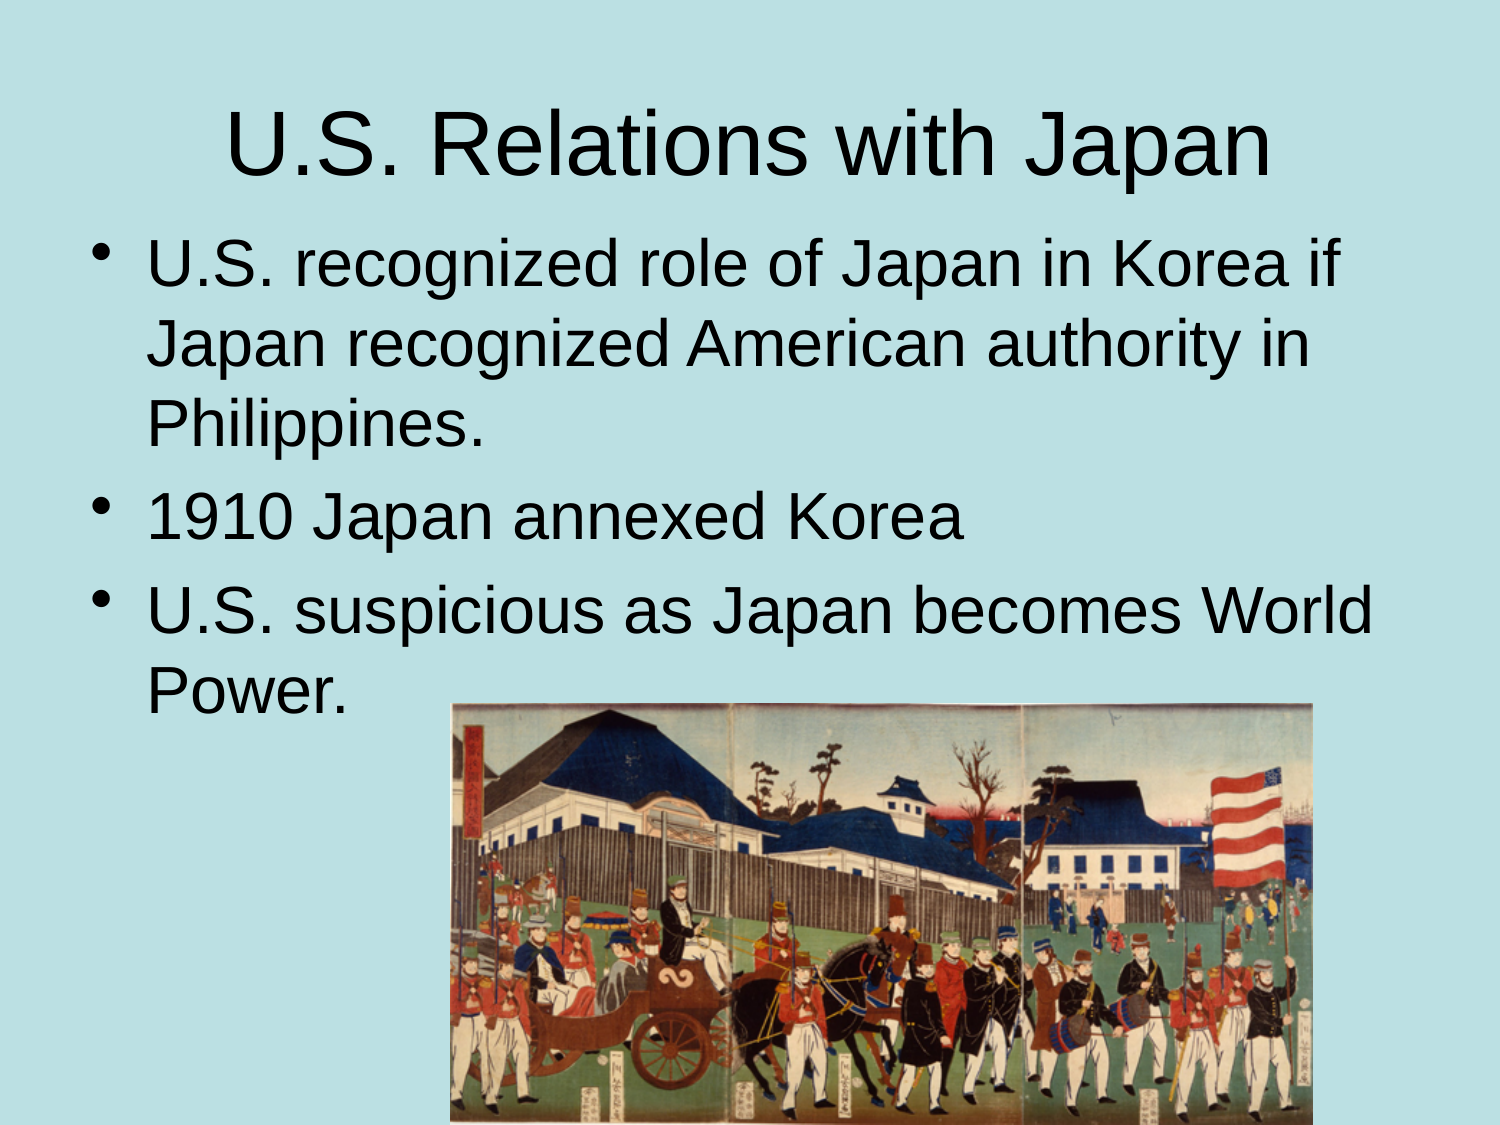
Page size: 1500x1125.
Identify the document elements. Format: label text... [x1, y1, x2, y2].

list U.S. recognized role of Japan in Korea if Japan recognized American authority in Philippines. 1910 Japan annexed Korea U.S. suspicious as Japan becomes World Power. [75, 212, 1425, 955]
title U.S. Relations with Japan [75, 45, 1425, 212]
picture [449, 703, 1313, 1125]
